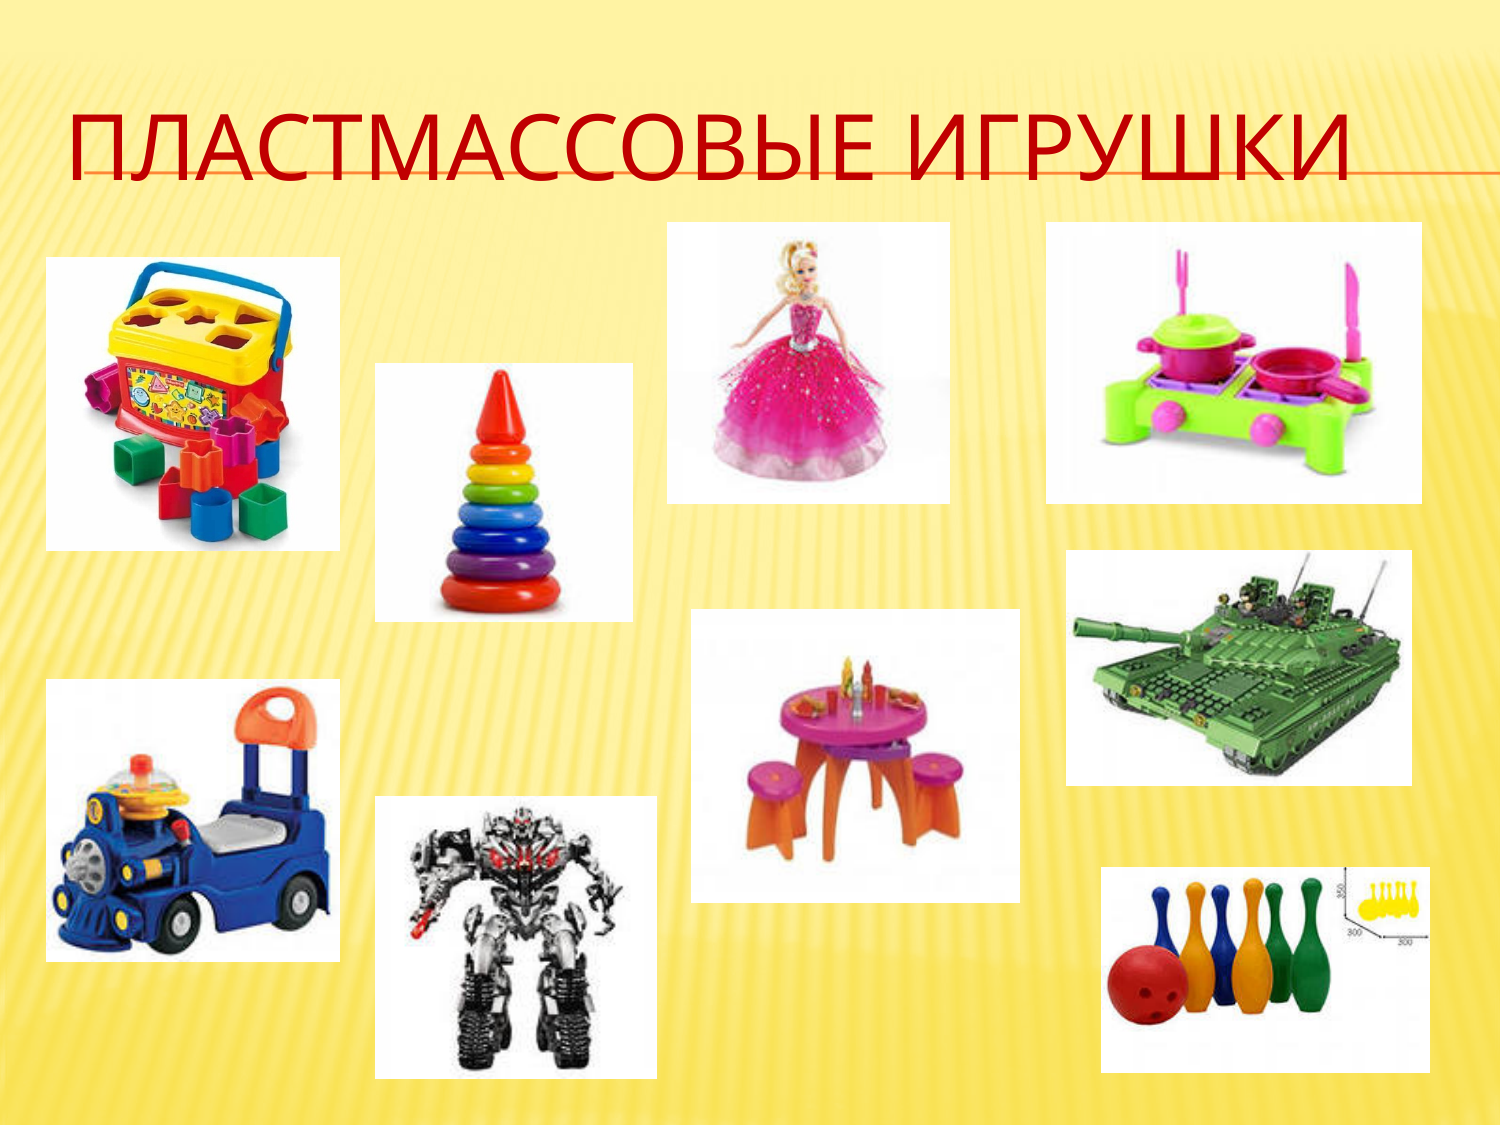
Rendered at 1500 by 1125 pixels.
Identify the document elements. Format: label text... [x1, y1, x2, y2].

picture [374, 796, 657, 1079]
title Пластмассовые игрушки [49, 75, 1475, 213]
picture [667, 222, 950, 505]
picture [1046, 222, 1423, 505]
picture [1066, 550, 1412, 786]
picture [1101, 866, 1430, 1073]
picture [46, 679, 341, 962]
picture [46, 257, 341, 552]
picture [691, 609, 1020, 903]
picture [374, 362, 634, 622]
